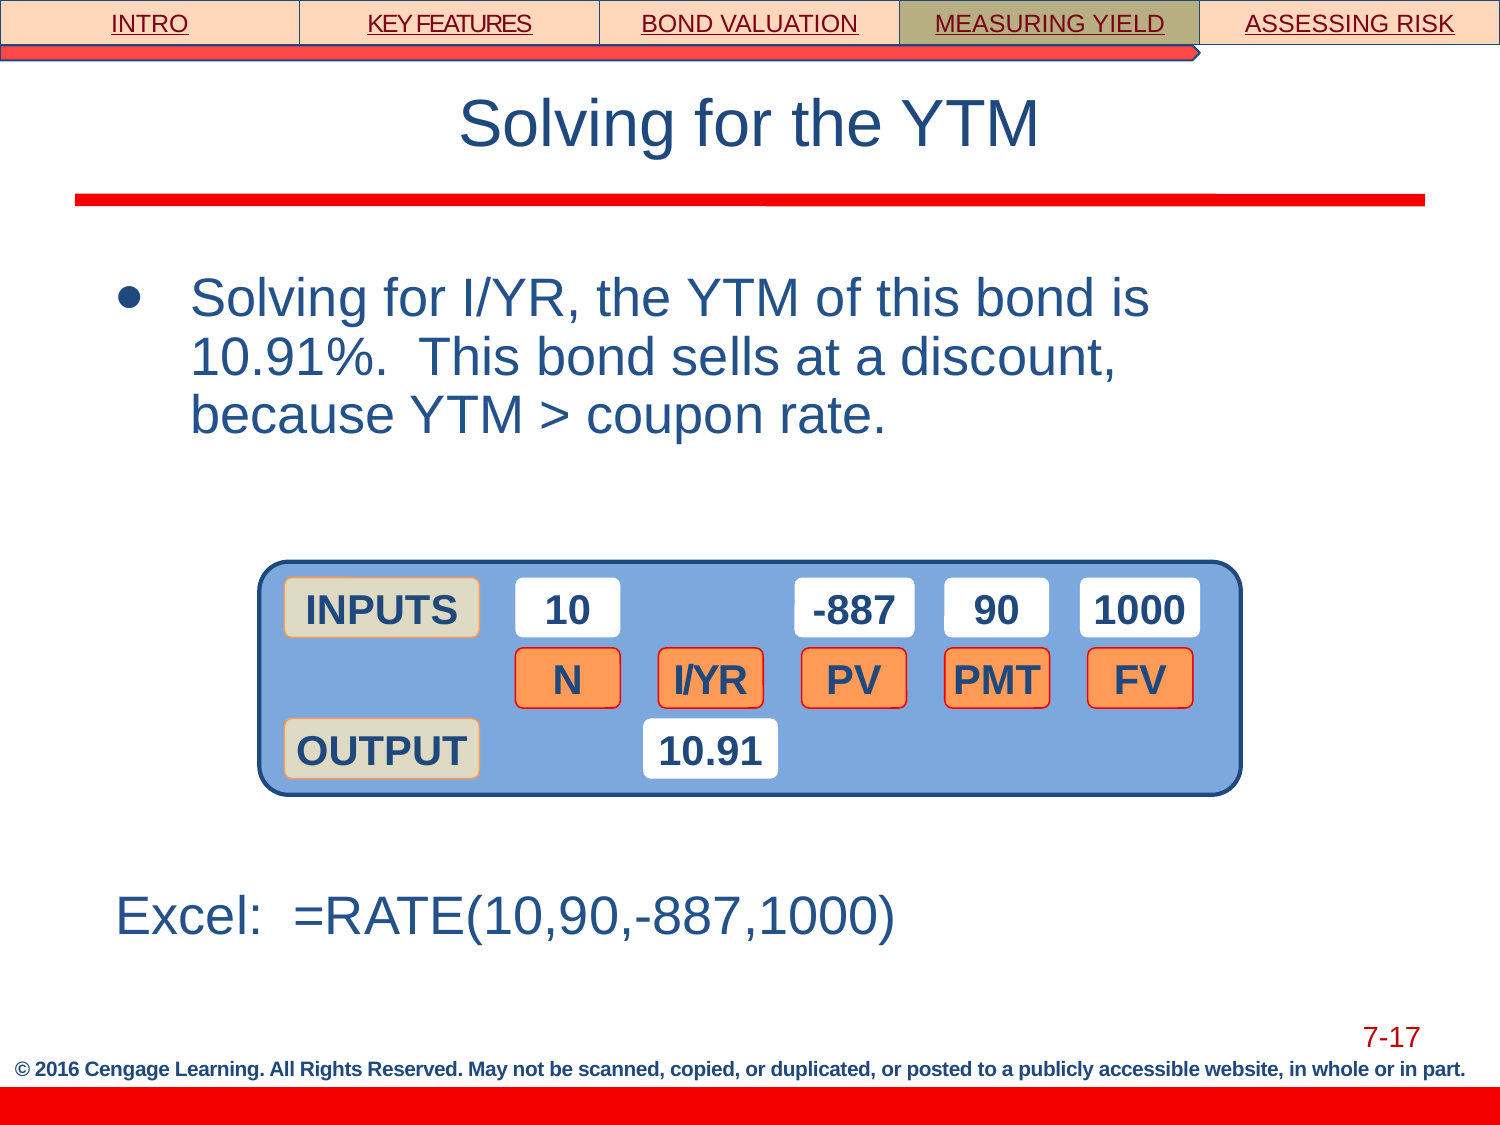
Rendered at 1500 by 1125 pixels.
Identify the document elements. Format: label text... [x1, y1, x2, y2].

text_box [0, 0, 1500, 46]
slide_number 7-17 [1347, 1011, 1500, 1063]
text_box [259, 561, 1242, 796]
title Solving for the YTM [74, 61, 1426, 188]
text_box [0, 54, 1201, 63]
list Solving for I/YR, the YTM of this bond is 10.91%. This bond sells at a discount, because YTM > coupon rate. Excel: =RATE(10,90,-887,1000) [100, 262, 1351, 1001]
